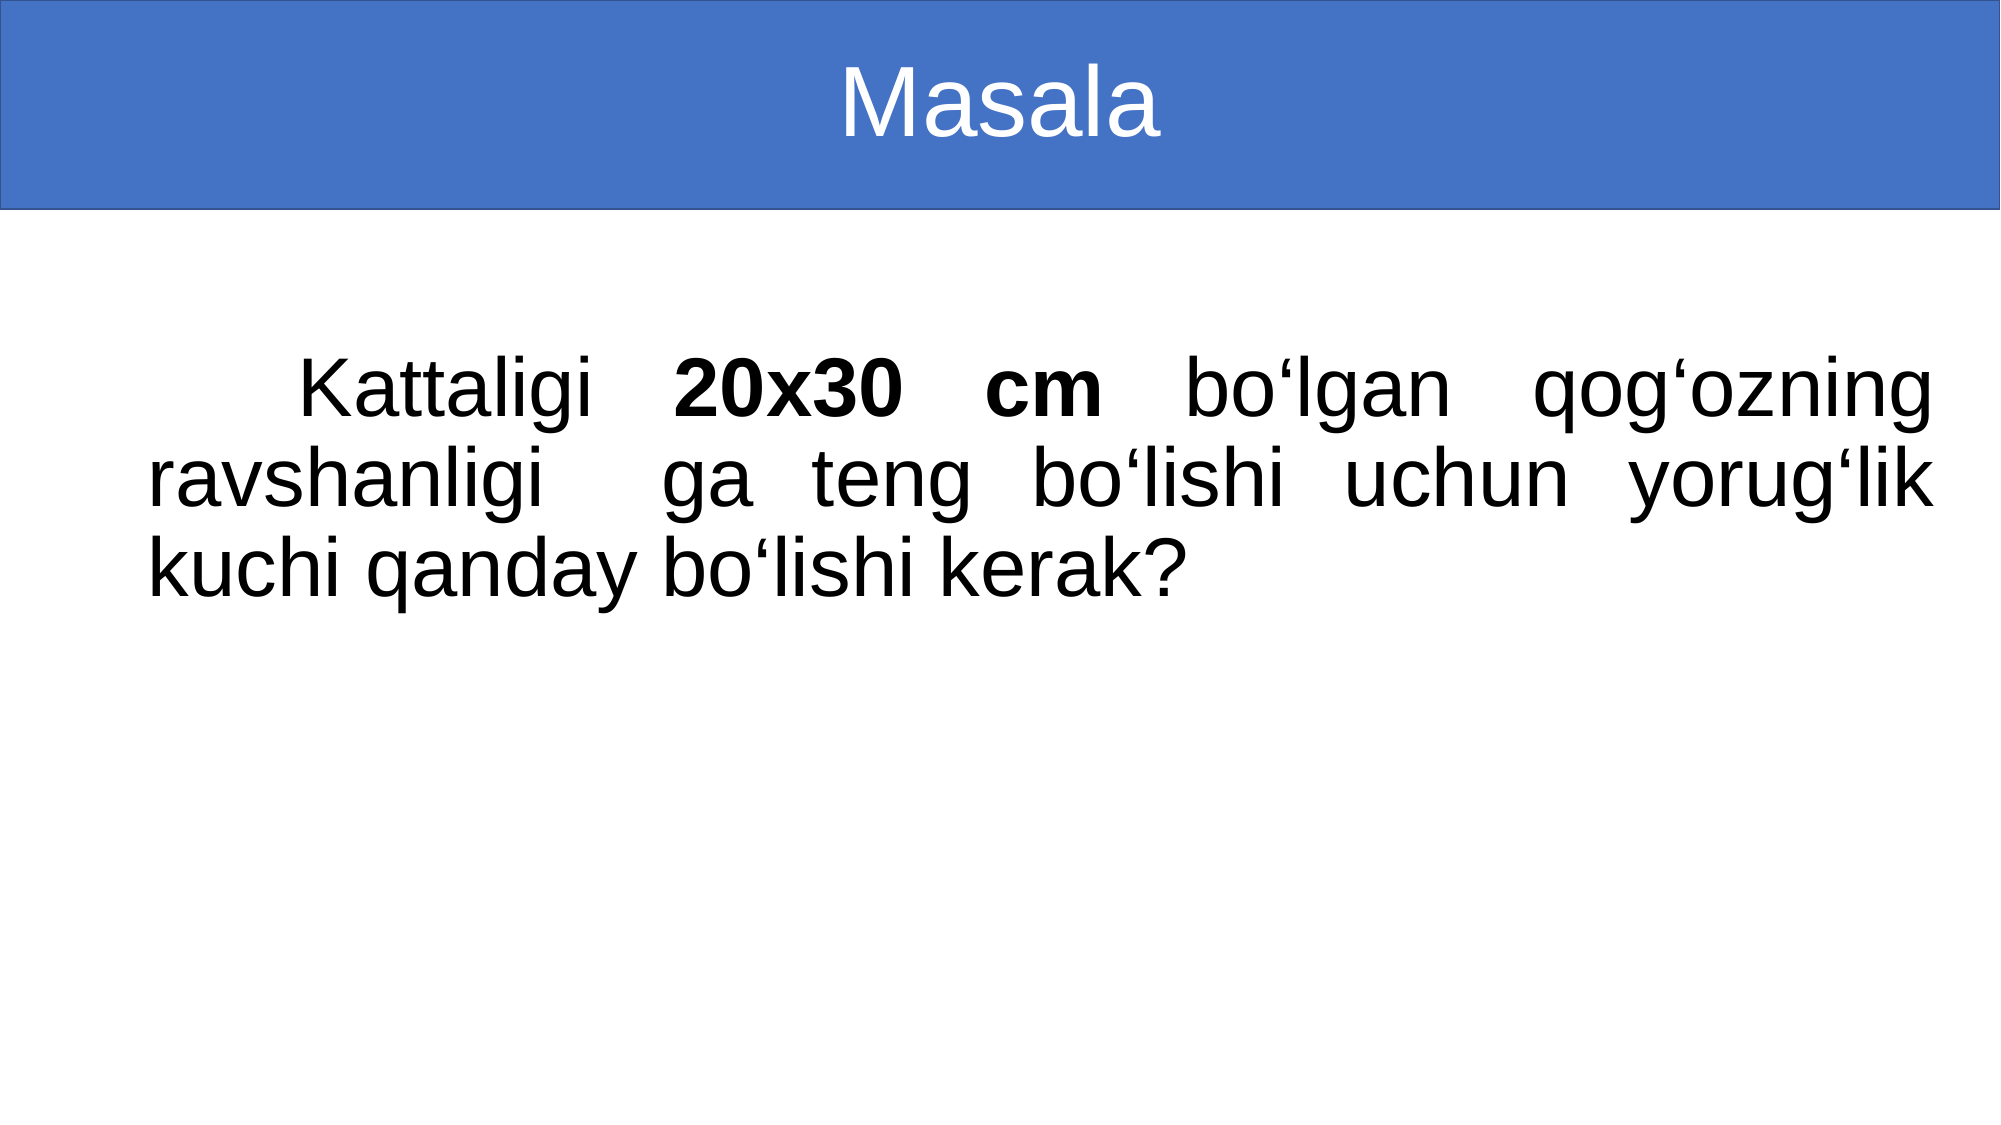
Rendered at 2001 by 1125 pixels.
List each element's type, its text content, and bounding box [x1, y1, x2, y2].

title Masala [0, 0, 2000, 210]
